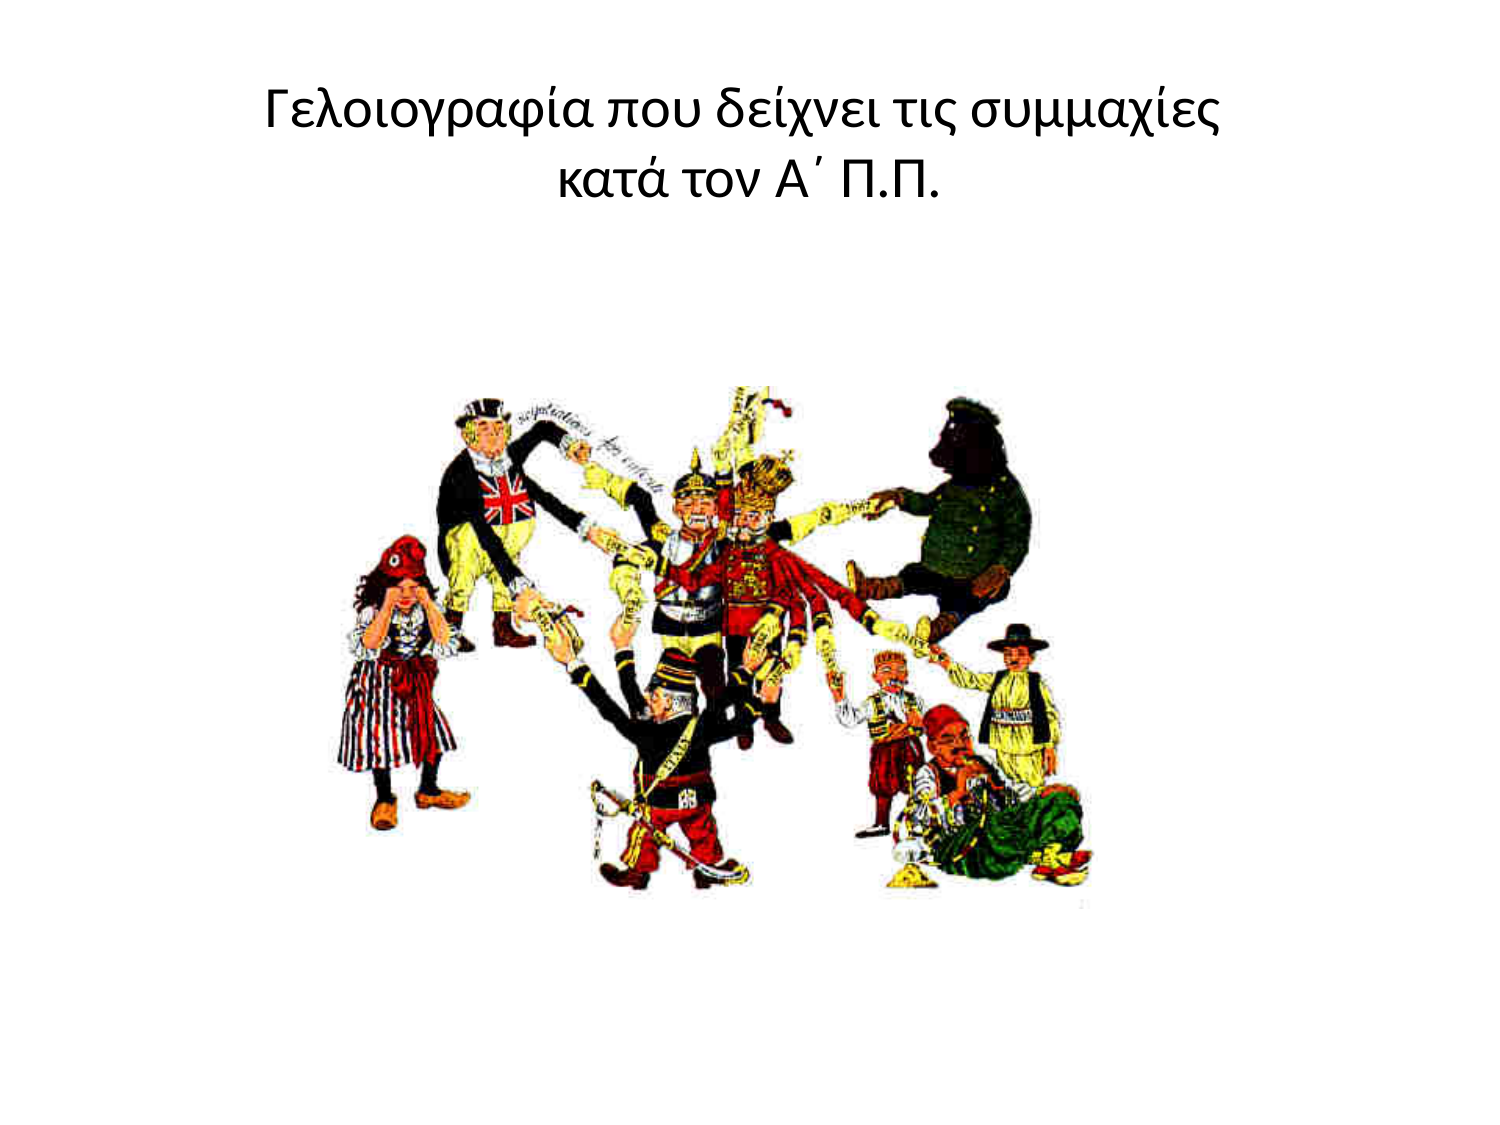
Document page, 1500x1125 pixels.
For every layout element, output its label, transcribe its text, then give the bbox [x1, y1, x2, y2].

title Γελοιογραφία που δείχνει τις συμμαχίες κατά τον Α΄ Π.Π. [74, 44, 1426, 233]
picture [316, 386, 1098, 909]
